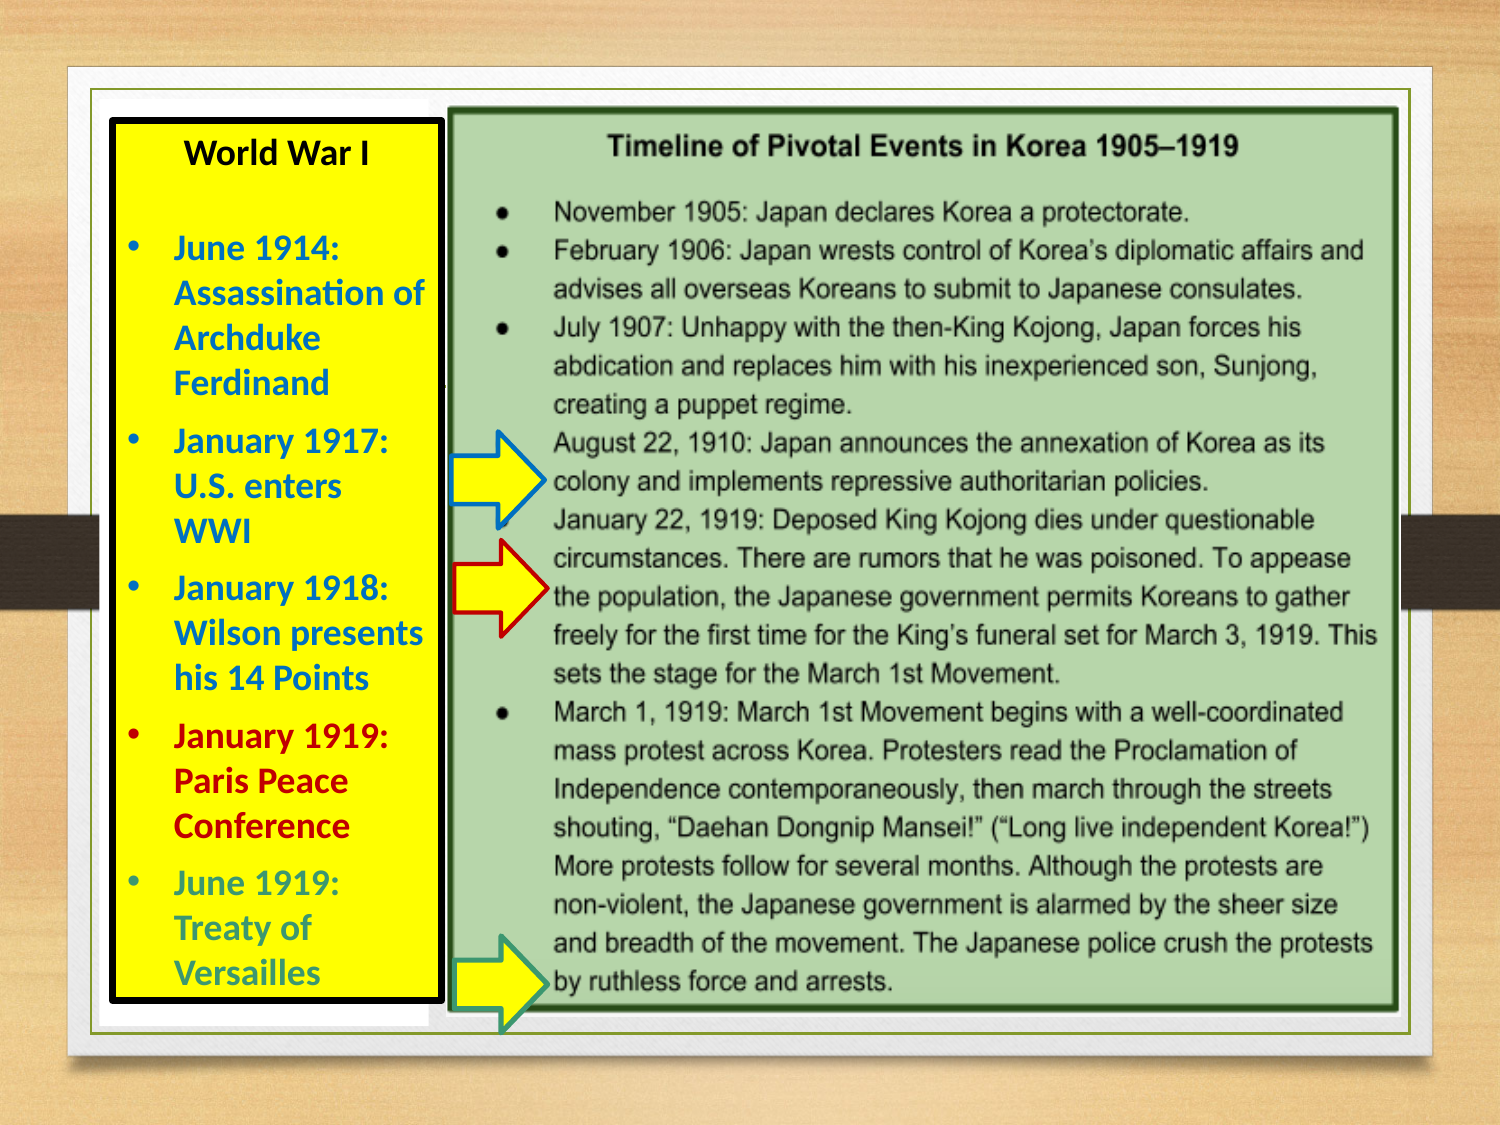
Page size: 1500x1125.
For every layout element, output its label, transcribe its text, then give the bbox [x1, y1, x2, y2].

picture [0, 0, 1500, 1125]
title Pivotal Events in Korea 1905-1919 [99, 98, 429, 1027]
text_box [499, 1017, 519, 1035]
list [446, 104, 1401, 1017]
slide_number 5 [1243, 1017, 1309, 1024]
text_box World War I June 1914: Assassination of Archduke Ferdinand January 1917: U.S. enters WWI January 1918: Wilson presents his 14 Points January 1919: Paris Peace Conference June 1919: Treaty of Versailles [112, 120, 442, 1001]
